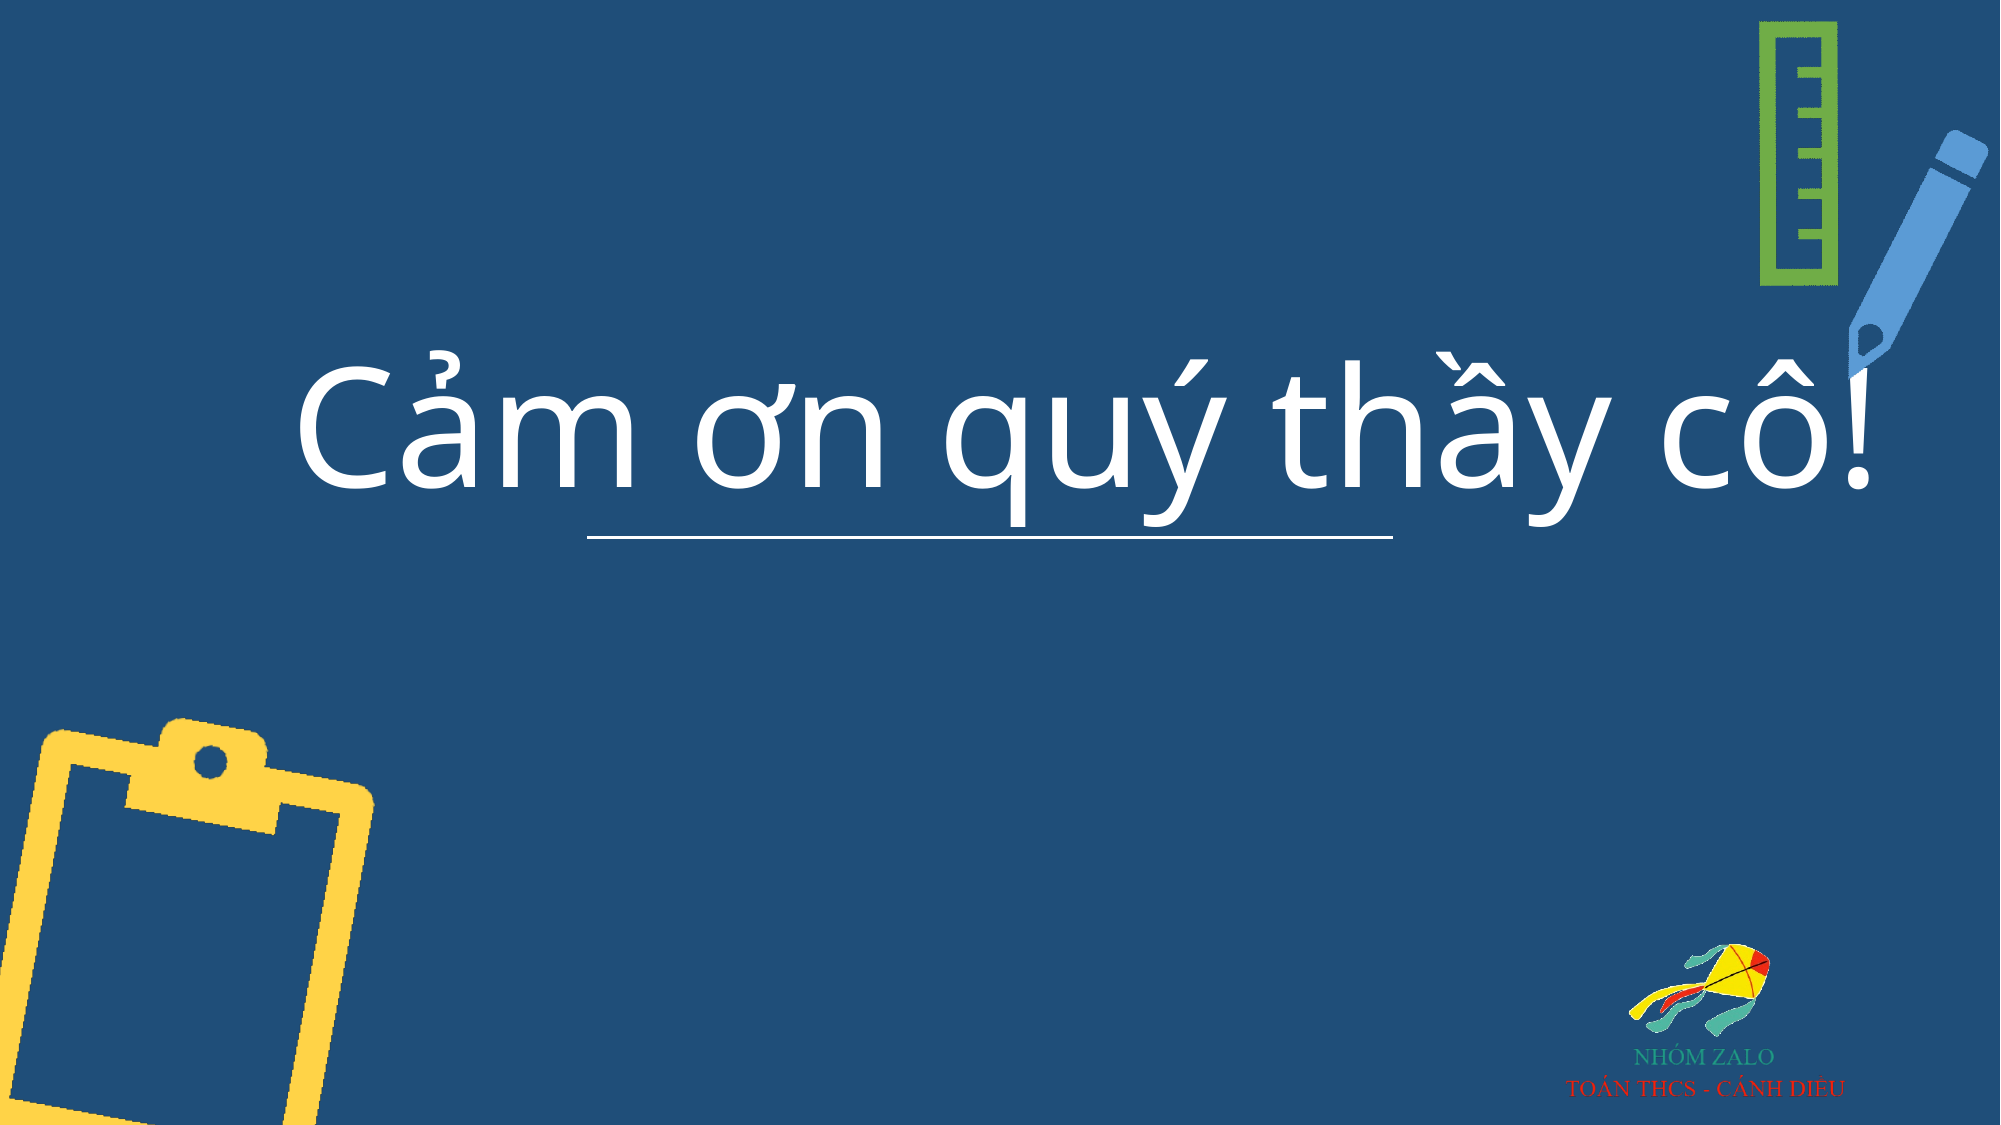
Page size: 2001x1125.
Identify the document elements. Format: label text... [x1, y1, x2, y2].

title Cảm ơn quý thầy cô! [259, 139, 1913, 531]
picture [1543, 892, 1887, 1125]
picture [1616, 0, 2000, 405]
picture [0, 640, 483, 1125]
